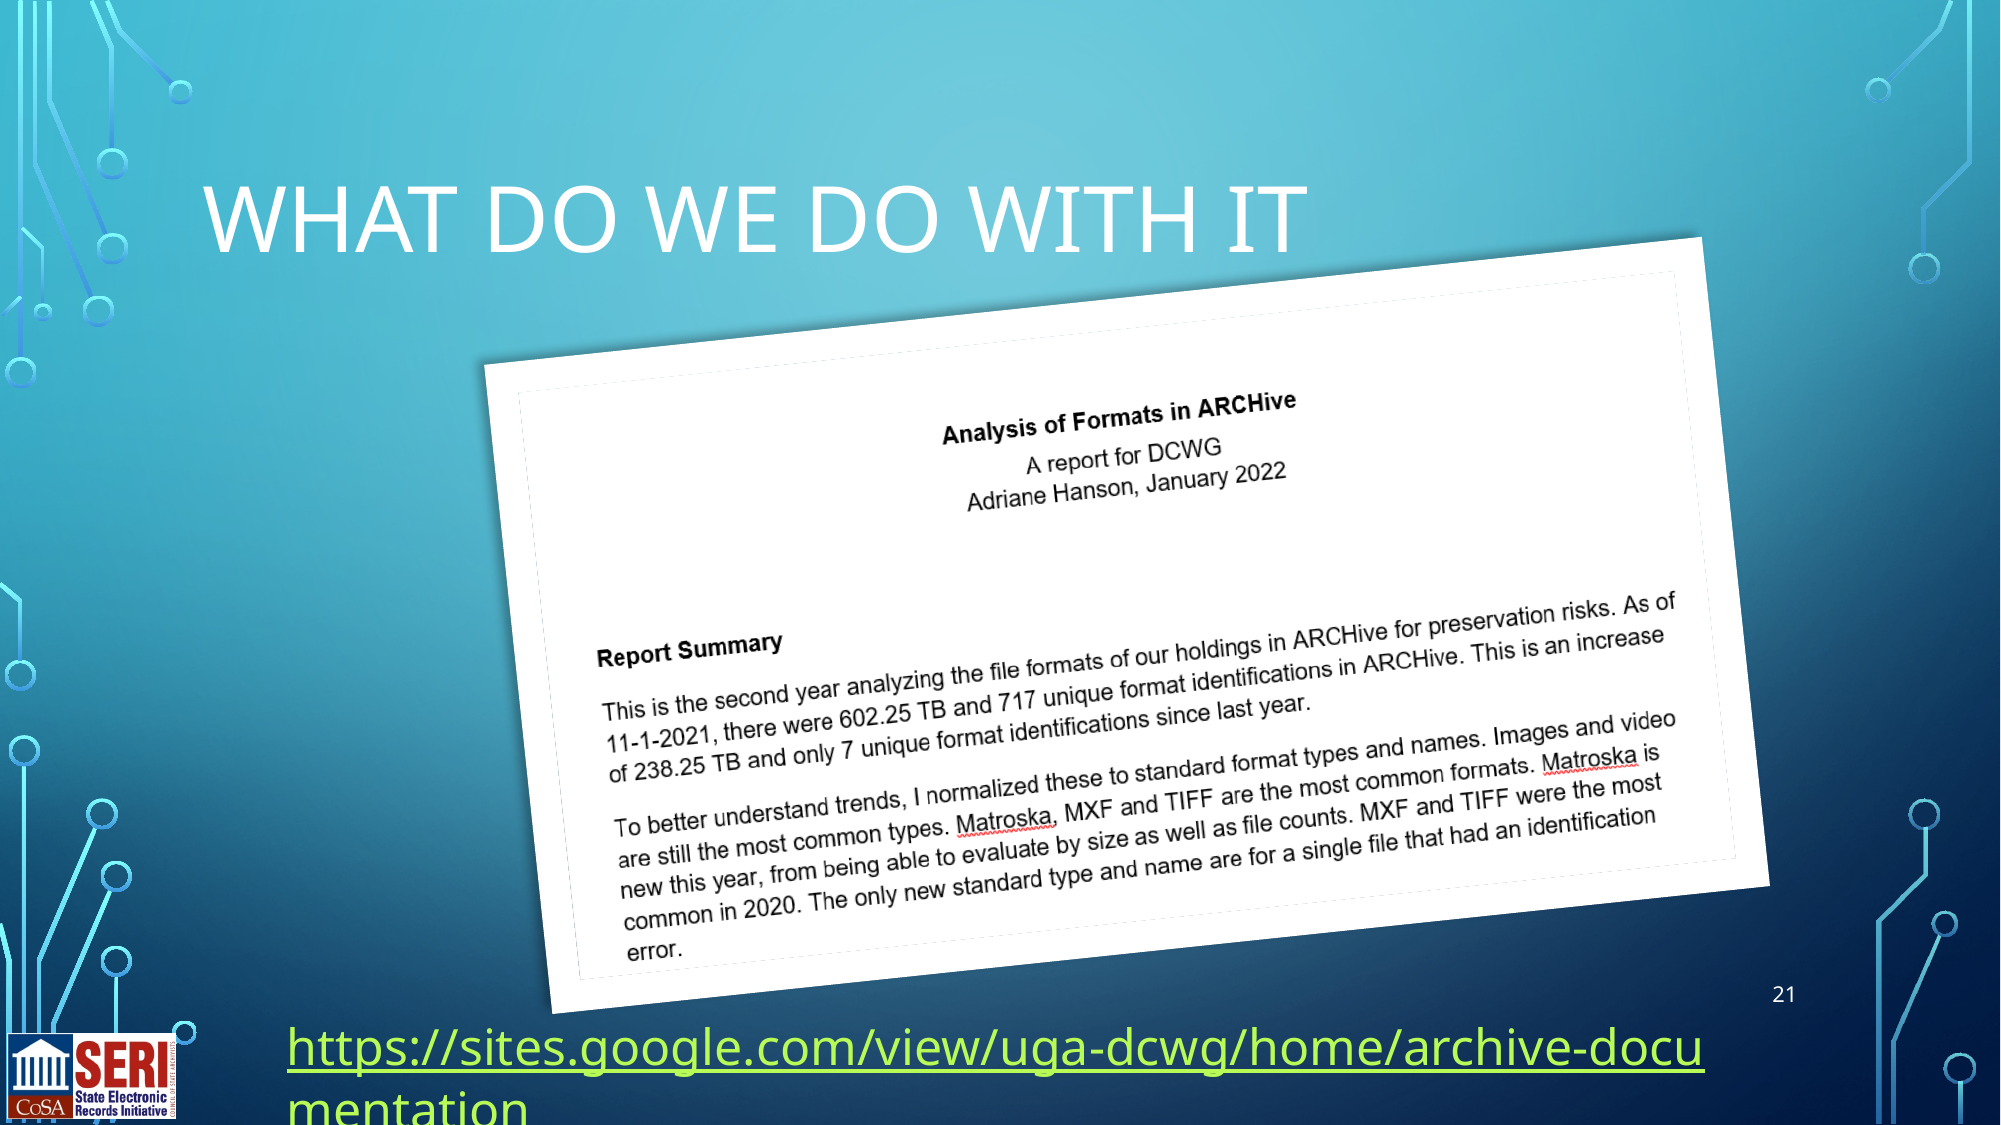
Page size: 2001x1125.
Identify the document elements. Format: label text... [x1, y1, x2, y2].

picture [7, 1033, 176, 1119]
list https://sites.google.com/view/uga-dcwg/home/archive-documentation [271, 994, 1730, 1108]
title What do we do with it [187, 101, 1813, 344]
picture [520, 272, 1735, 979]
slide_number 21 [1685, 965, 1813, 1025]
